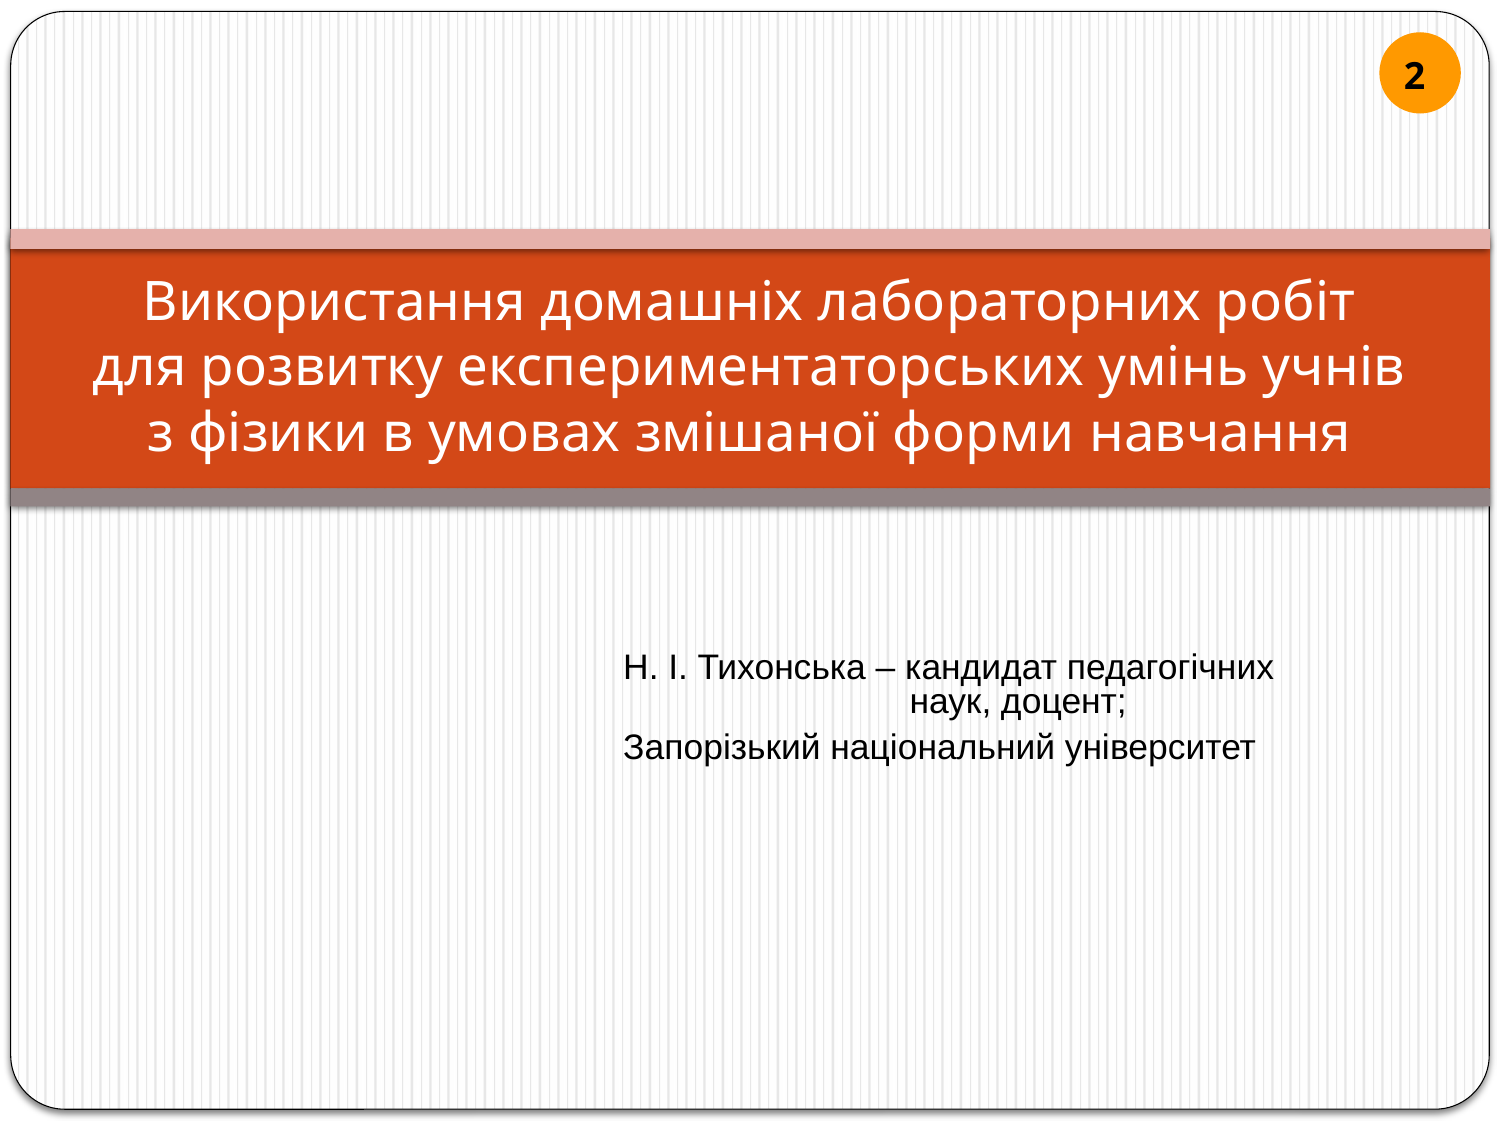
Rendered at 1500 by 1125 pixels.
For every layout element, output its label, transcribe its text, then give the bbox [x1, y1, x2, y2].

title Використання домашніх лабораторних робіт для розвитку експериментаторських умінь учнів з фізики в умовах змішаної форми навчання [75, 247, 1425, 489]
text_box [1379, 31, 1462, 114]
subtitle Н. І. Тихонська – кандидат педагогічних наук, доцент; Запорізький національний університет [608, 645, 1346, 1024]
